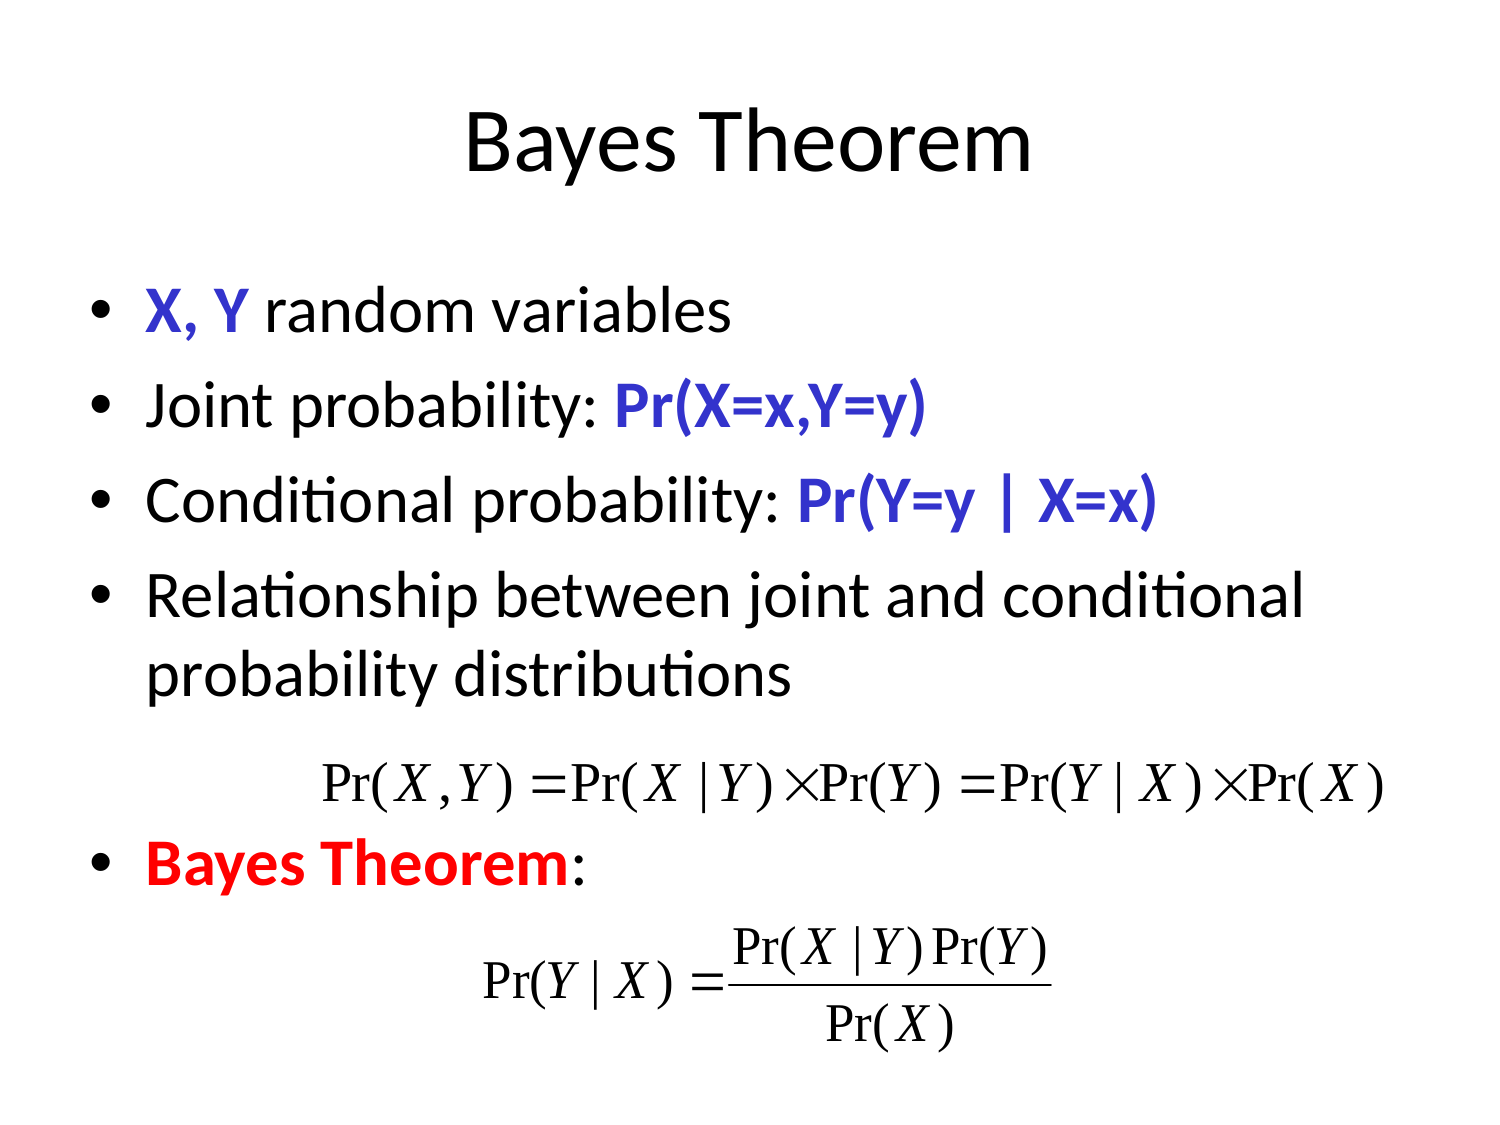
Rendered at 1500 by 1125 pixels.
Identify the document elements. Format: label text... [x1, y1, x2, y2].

title Bayes Theorem [74, 20, 1425, 257]
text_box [312, 749, 1396, 826]
list X, Y random variables Joint probability: Pr(X=x,Y=y) Conditional probability: Pr(Y=y | X=x) Relationship between joint and conditional probability distributions Bayes Theorem: [74, 262, 1425, 1005]
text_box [474, 912, 1063, 1063]
